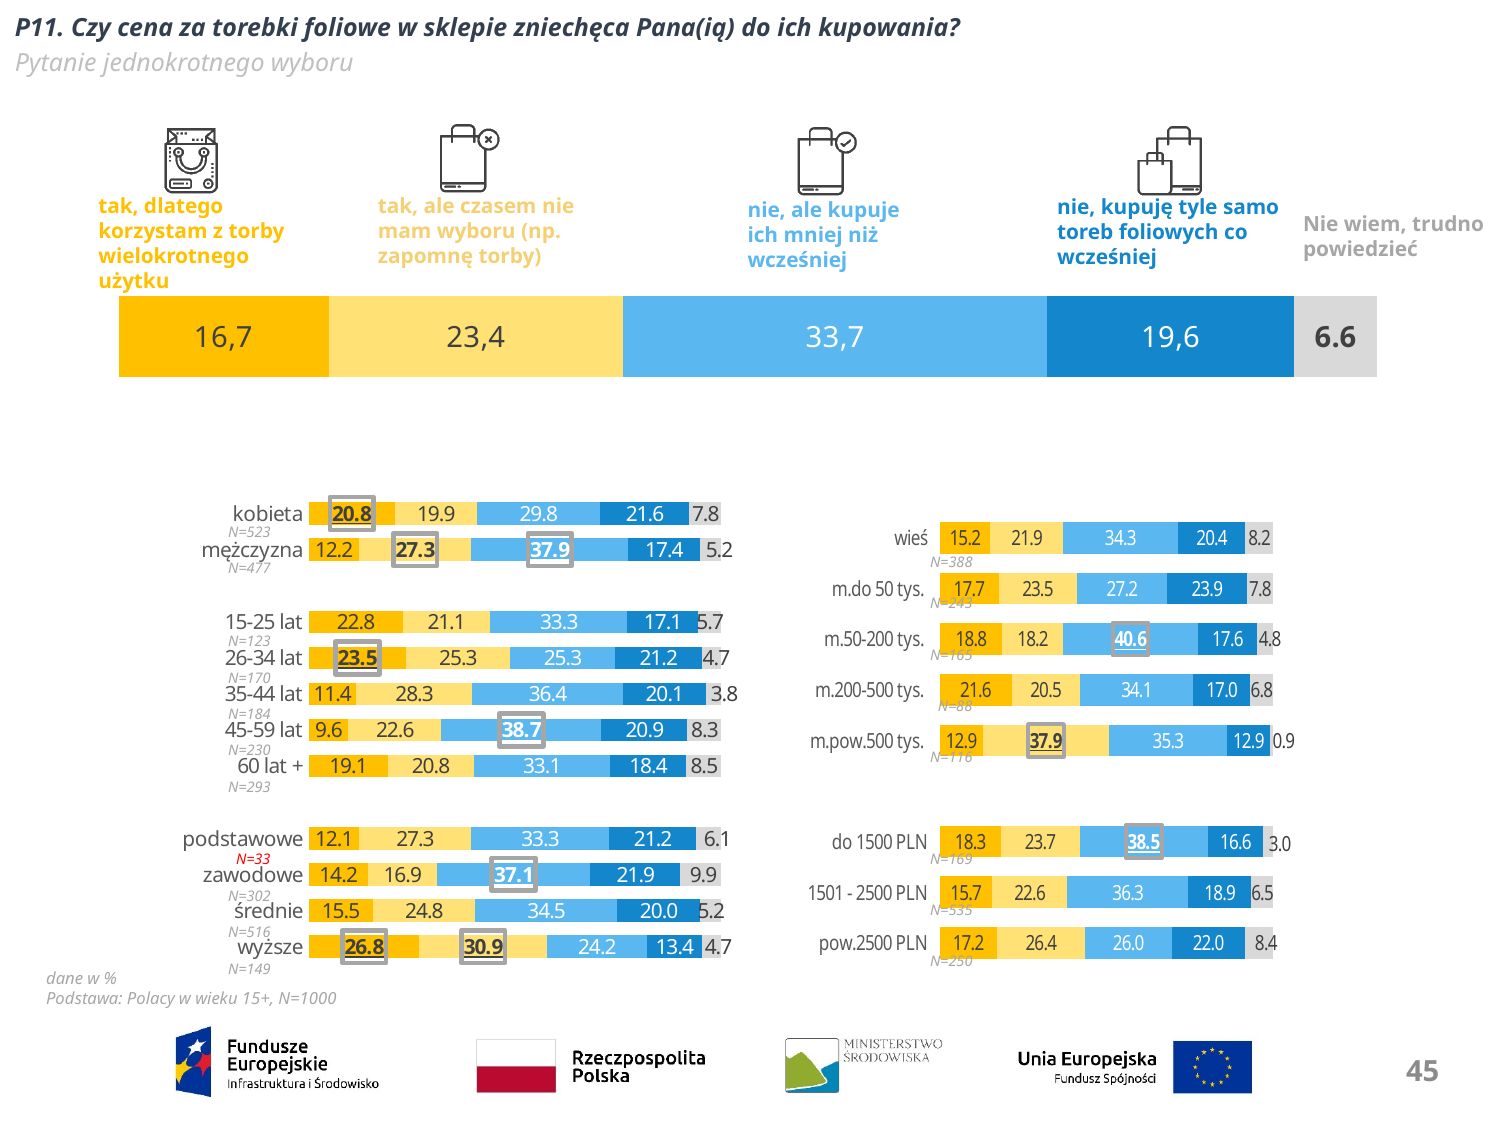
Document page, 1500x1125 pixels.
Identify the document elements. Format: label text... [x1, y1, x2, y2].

text_box Nie wiem, trudno powiedzieć [1298, 202, 1500, 268]
text_box P11. Czy cena za torebki foliowe w sklepie zniechęca Pana(ią) do ich kupowania? Pytanie jednokrotnego wyboru [0, 0, 1453, 84]
slide_number 45 [1117, 1042, 1455, 1103]
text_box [363, 123, 613, 276]
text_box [1042, 125, 1298, 278]
text_box dane w % Podstawa: Polacy w wieku 15+, N=1000 [31, 960, 456, 1016]
chart [97, 211, 1403, 461]
chart [44, 482, 751, 995]
picture [147, 1009, 1336, 1121]
chart [807, 488, 1469, 987]
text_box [83, 127, 333, 276]
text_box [732, 126, 922, 281]
